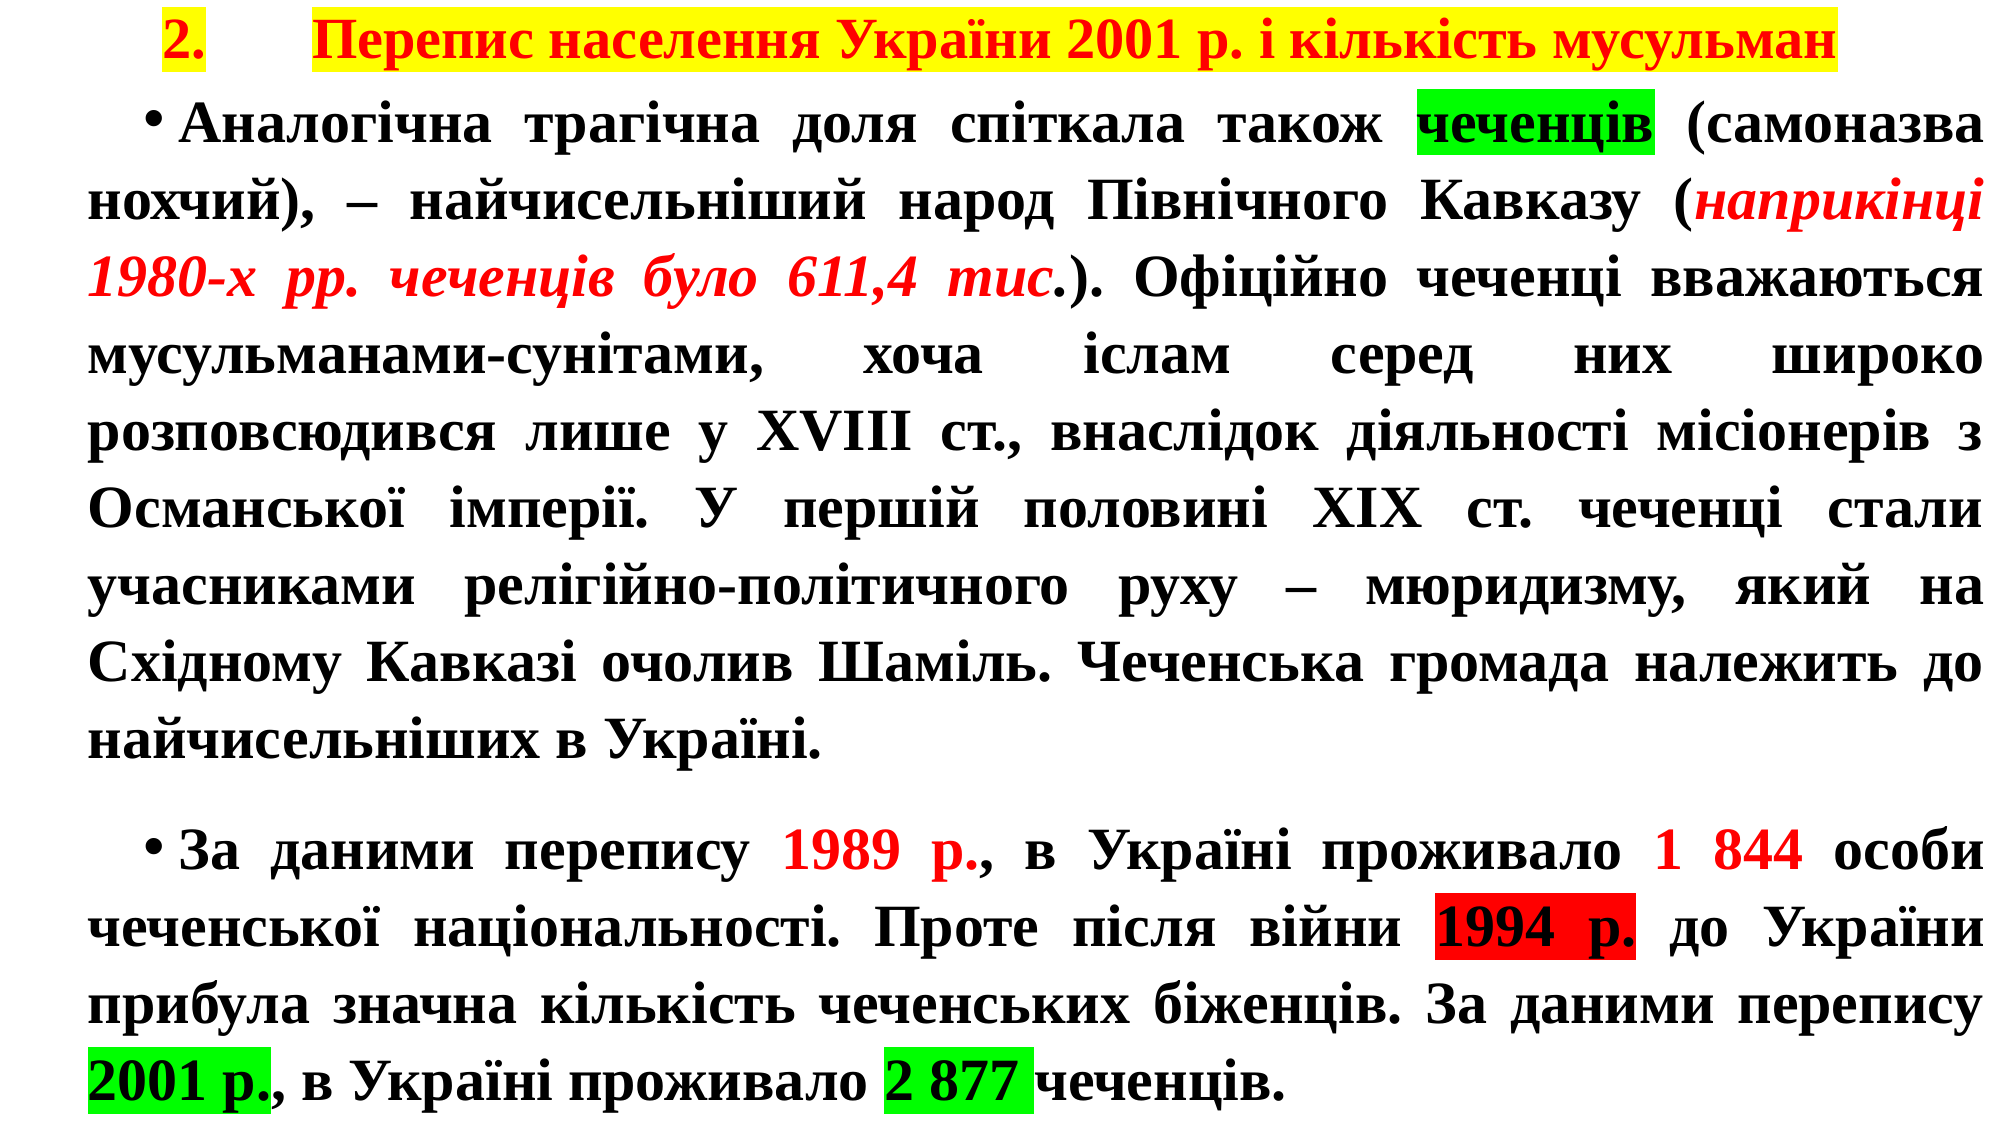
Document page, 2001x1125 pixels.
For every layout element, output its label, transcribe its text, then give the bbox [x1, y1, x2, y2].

title 2. Перепис населення України 2001 р. і кількість мусульман [0, 0, 2000, 69]
list Аналогічна трагічна доля спіткала також чеченців (самоназва нохчий), – найчисельніший народ Північного Кавказу (наприкінці 1980-х рр. чеченців було 611,4 тис.). Офіційно чеченці вважаються мусульманами-сунітами, хоча іслам серед них широко розповсюдився лише у XVIII ст., внаслідок діяльності місіонерів з Османської імперії. У першій половині ХІХ ст. чеченці стали учасниками релігійно-політичного руху – мюридизму, який на Східному Кавказі очолив Шаміль. Чеченська громада належить до найчисельніших в Україні. За даними перепису 1989 р., в Україні проживало 1 844 особи чеченської національності. Проте після війни 1994 р. до України прибула значна кількість чеченських біженців. За даними перепису 2001 р., в Україні проживало 2 877 чеченців. [0, 69, 2000, 1125]
